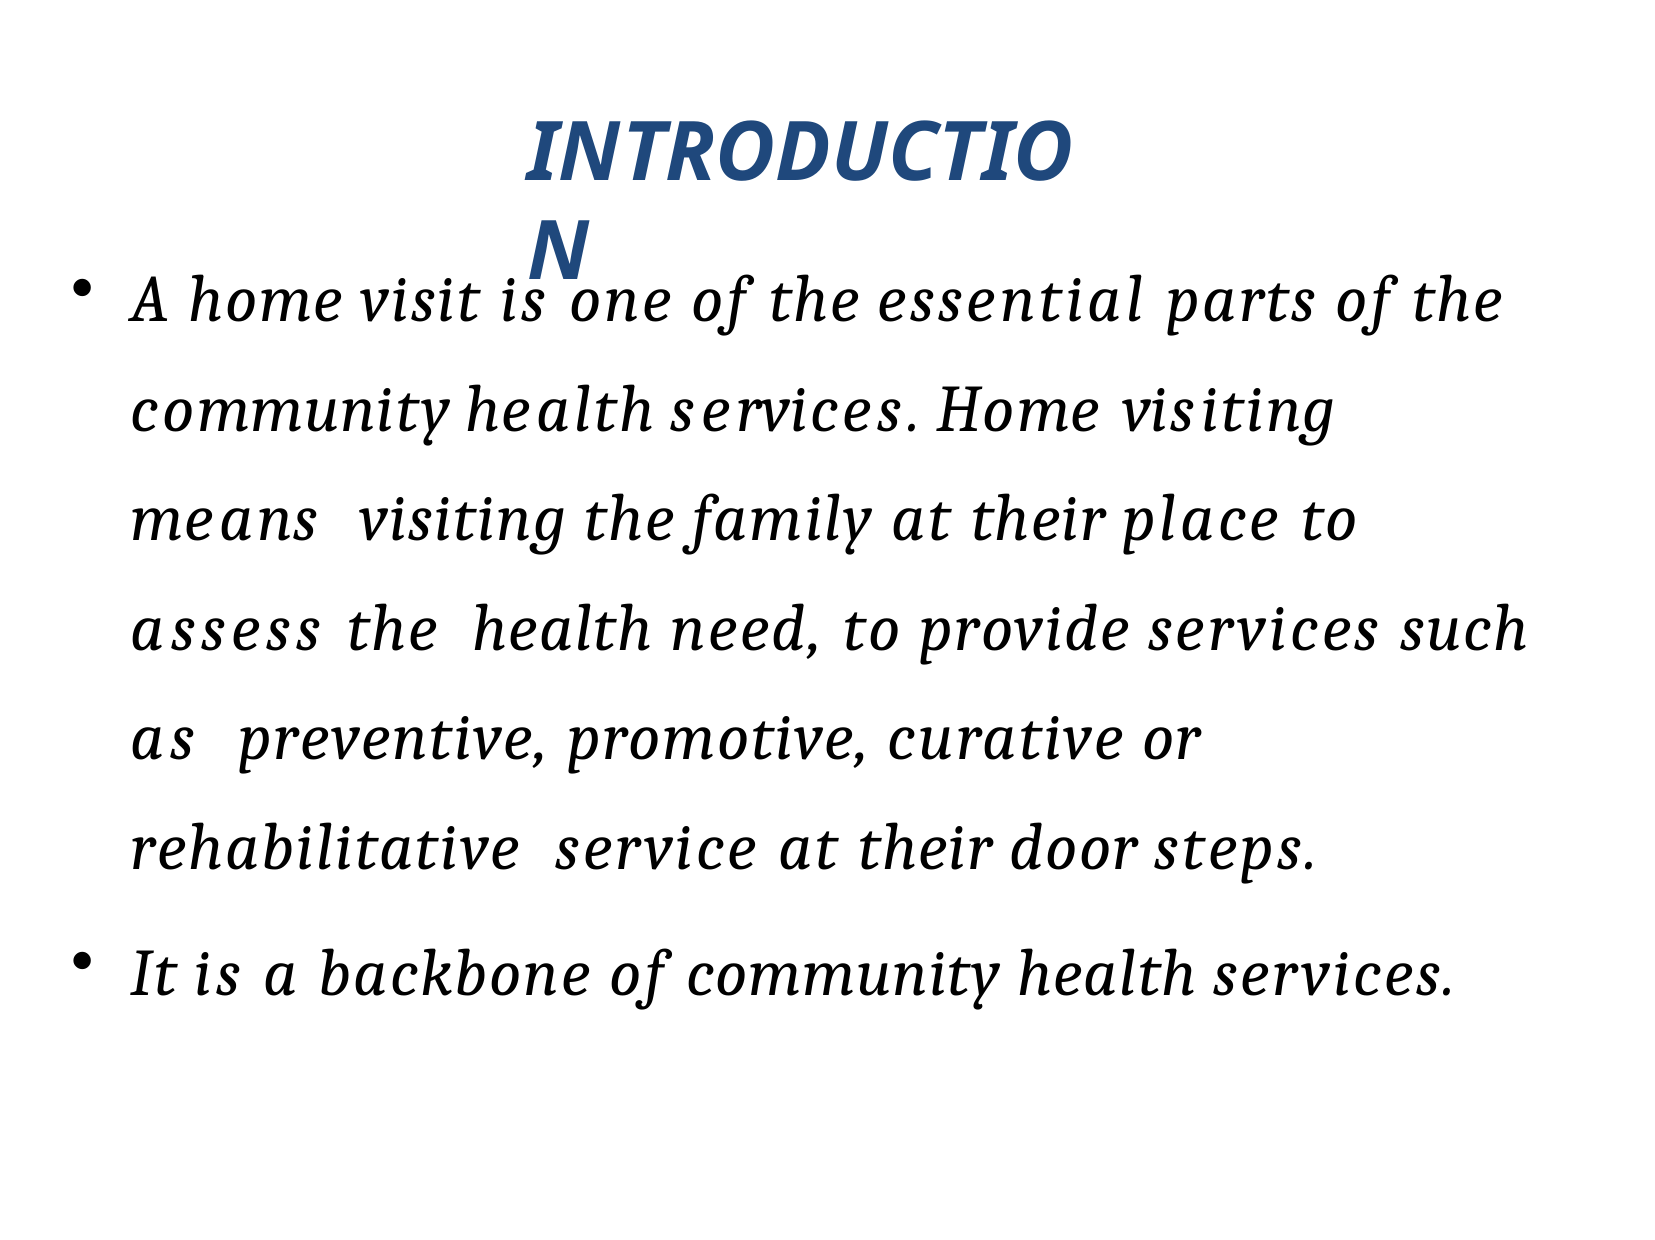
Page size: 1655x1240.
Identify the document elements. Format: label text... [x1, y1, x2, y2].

title INTRODUCTION [525, 95, 1127, 223]
text_box A home visit is one of the essential parts of the community health services. Home visiting means visiting the family at their place to assess the health need, to provide services such as preventive, promotive, curative or rehabilitative service at their door steps. It is a backbone of community health services. [69, 223, 1574, 1009]
